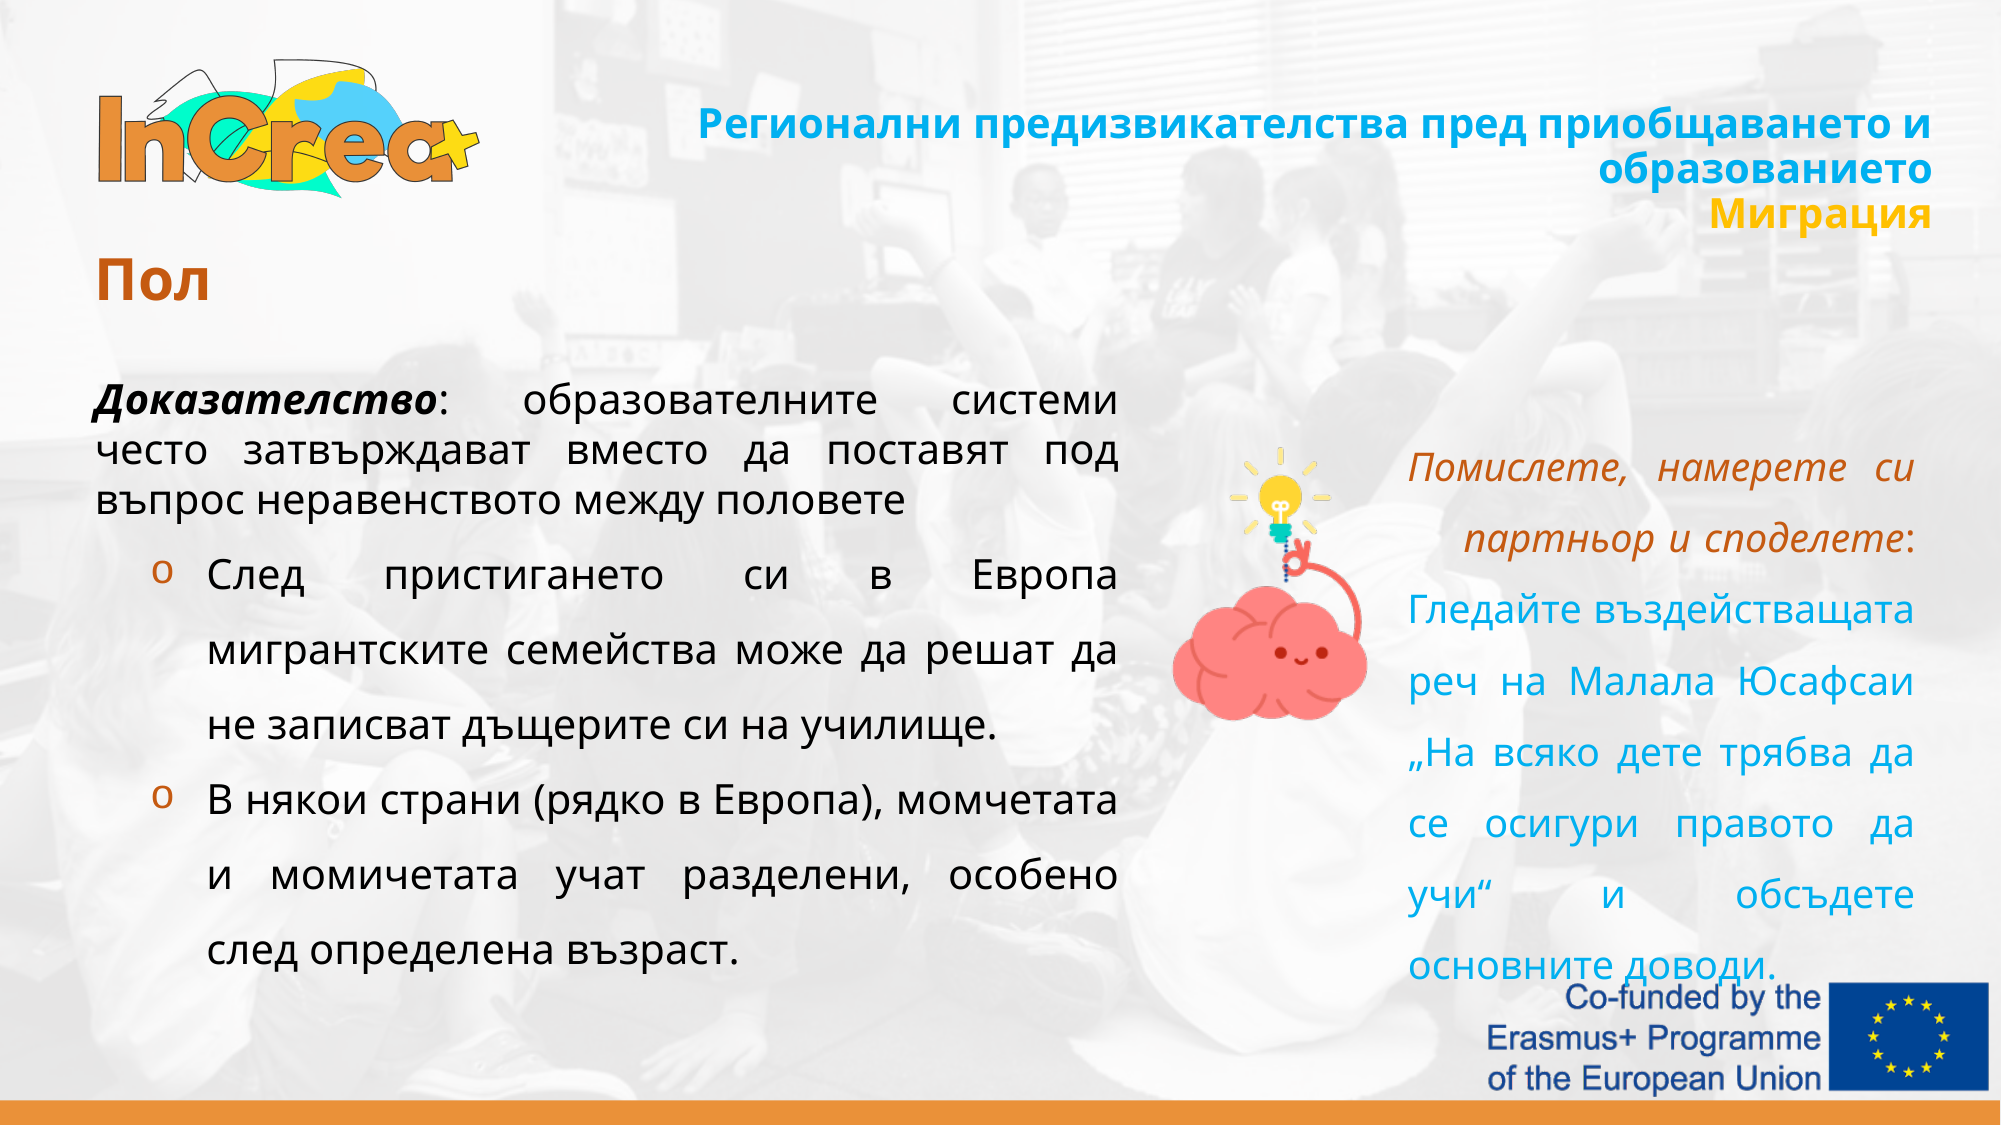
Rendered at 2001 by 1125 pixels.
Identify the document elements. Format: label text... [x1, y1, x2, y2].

picture [93, 52, 482, 203]
text_box Пол Доказателство: образователните системи често затвърждават вместо да поставят под въпрос неравенството между половете След пристигането си в Европа мигрантските семейства може да решат да не записват дъщерите си на училище. В някои страни (рядко в Европа), момчетата и момичетата учат разделени, особено след определена възраст. [14, 234, 1134, 980]
picture [1472, 979, 2000, 1101]
text_box Регионални предизвикателства пред приобщаването и образованието Миграция [523, 95, 1949, 234]
picture [1154, 435, 1386, 742]
text_box Помислете, намерете си партньор и споделете: Гледайте въздействащата реч на Малала Юсафсаи „На всяко дете трябва да се осигури правото да учи“ и обсъдете основните доводи. [1326, 410, 1931, 996]
